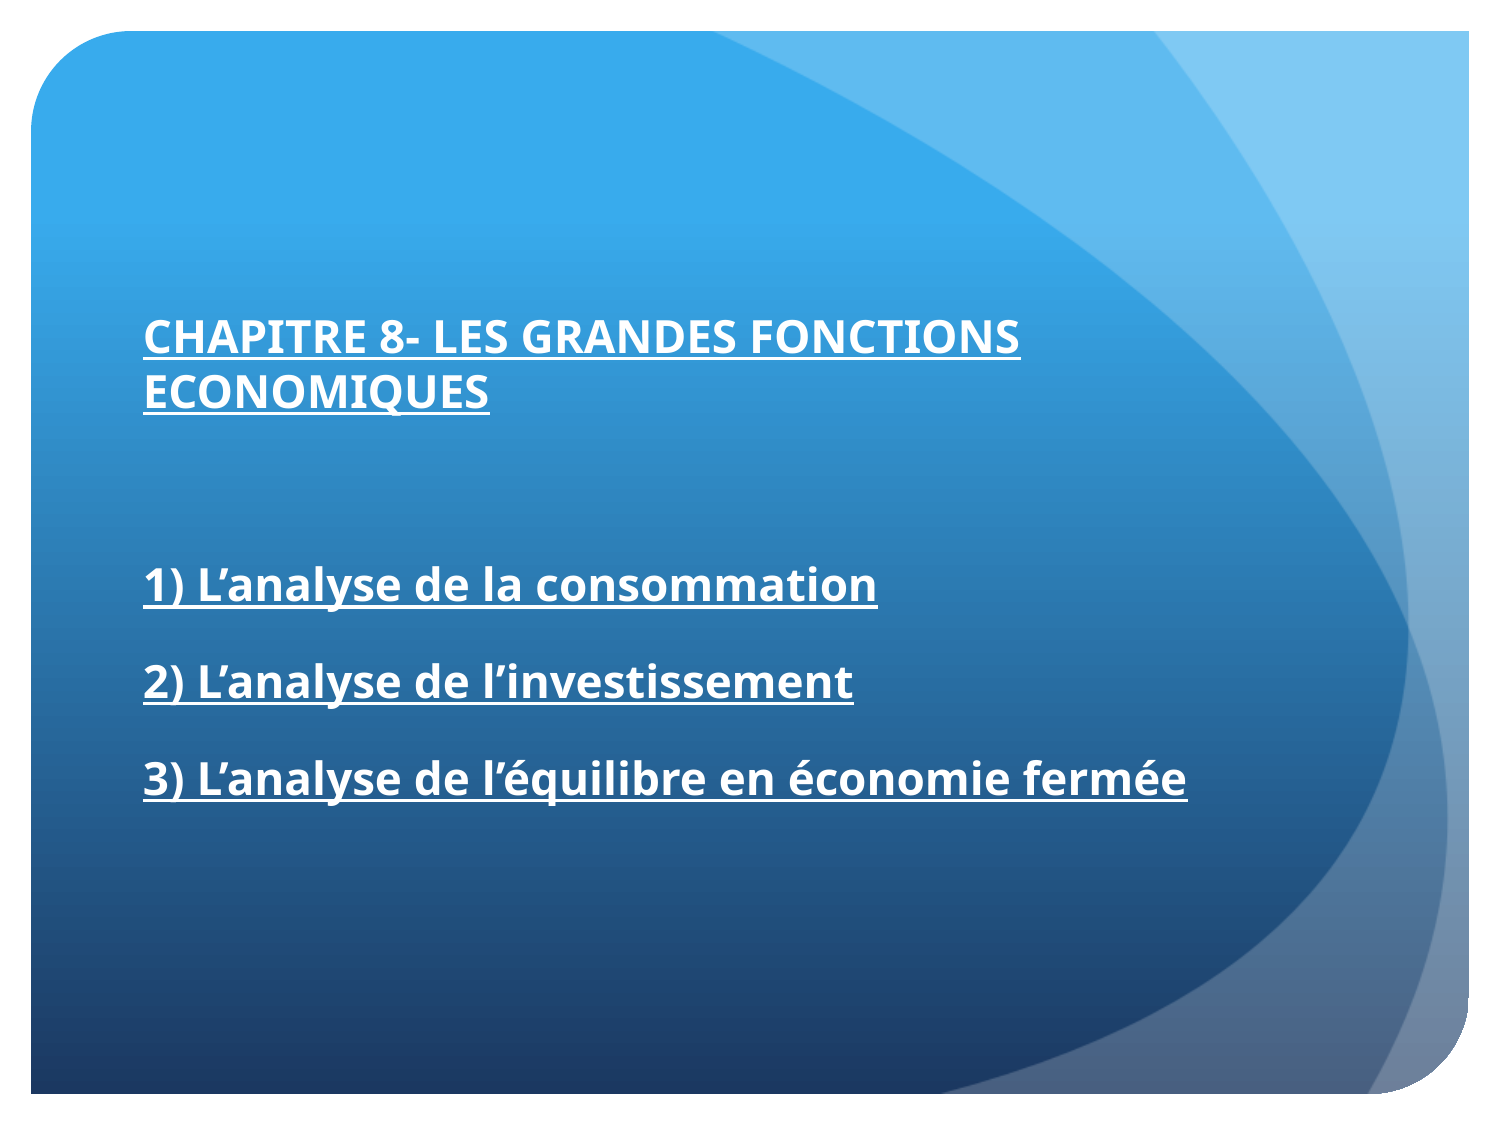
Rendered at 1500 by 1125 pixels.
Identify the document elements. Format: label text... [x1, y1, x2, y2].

picture [24, 30, 1473, 1094]
list CHAPITRE 8- LES GRANDES FONCTIONS ECONOMIQUES 1) L’analyse de la consommation 2) L’analyse de l’investissement 3) L’analyse de l’équilibre en économie fermée [127, 299, 1372, 991]
